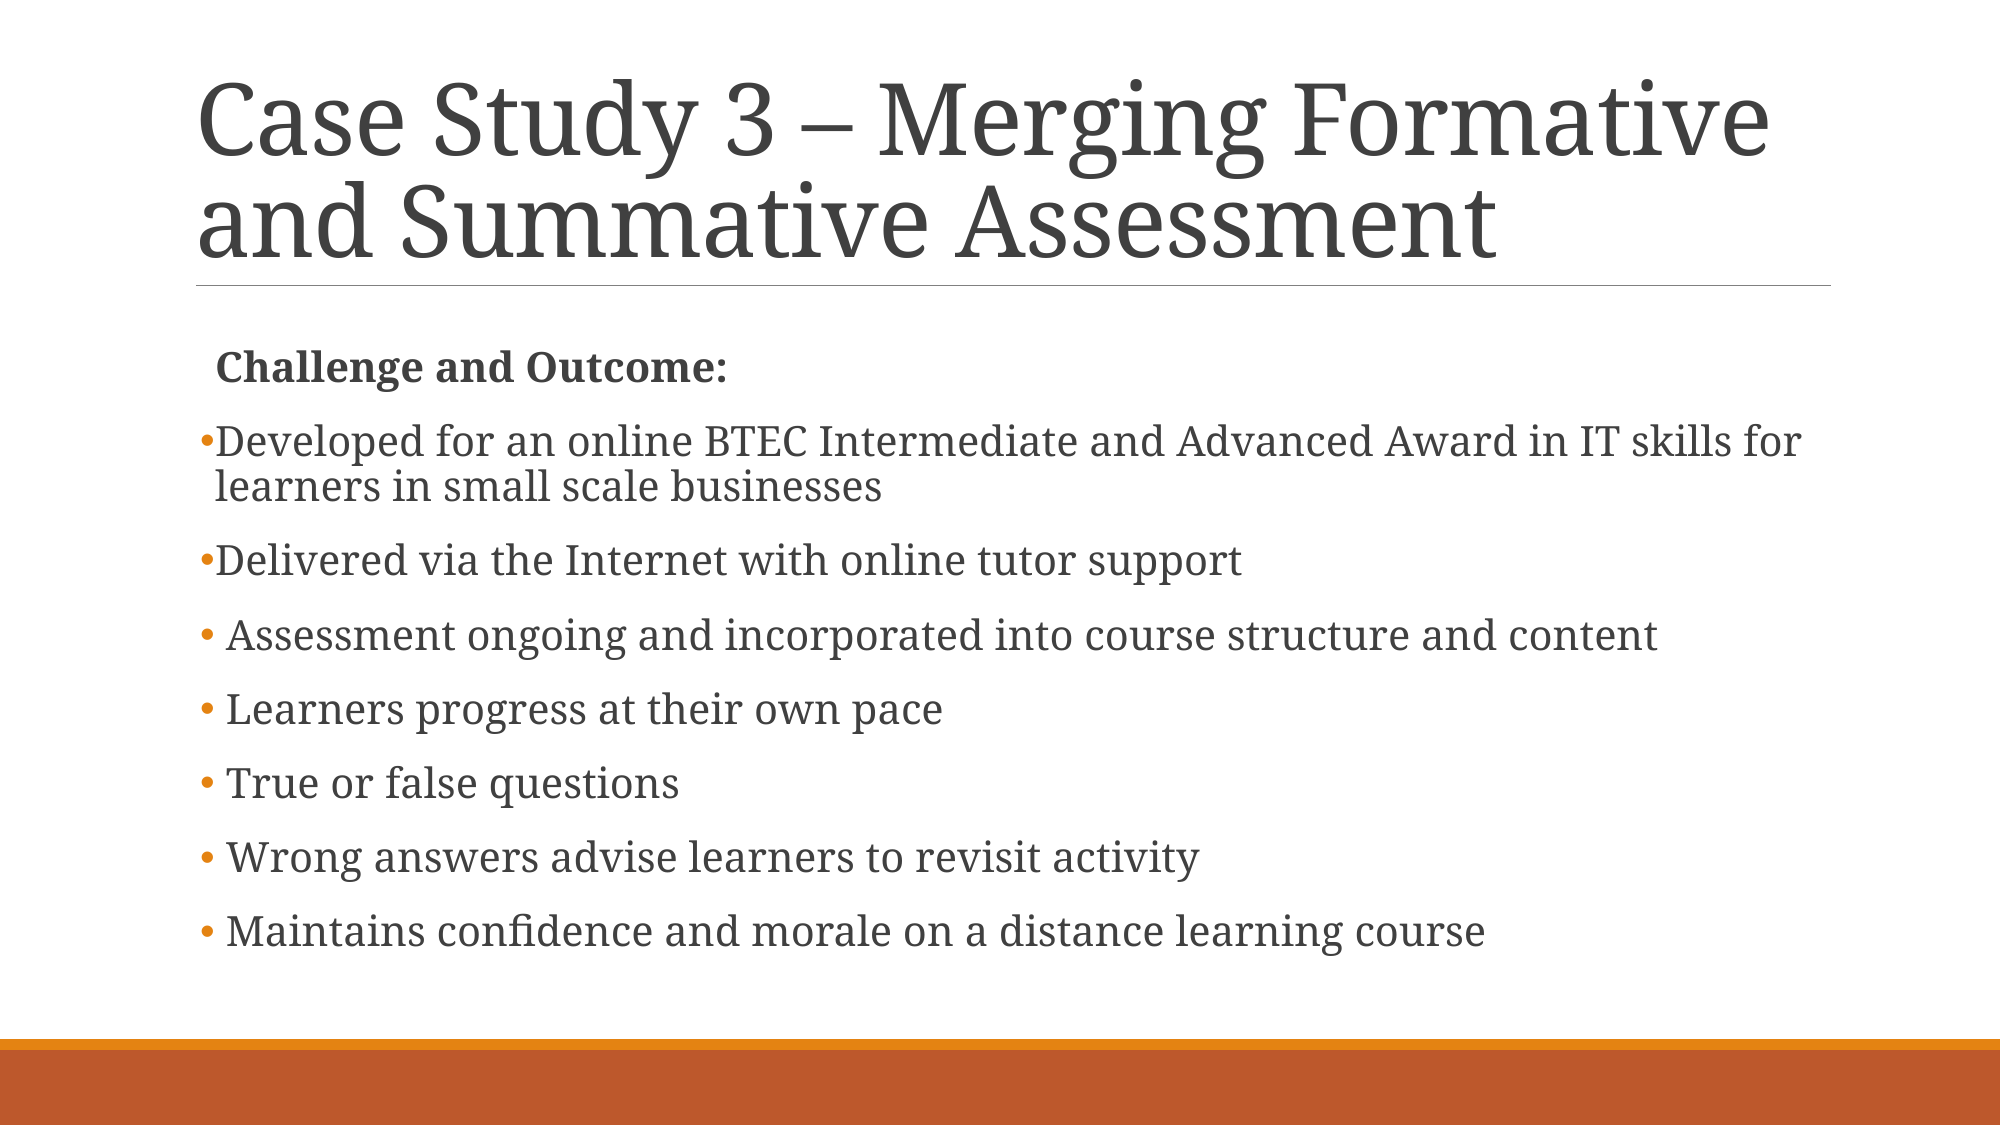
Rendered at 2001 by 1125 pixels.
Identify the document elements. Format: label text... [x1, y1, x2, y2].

title Case Study 3 – Merging Formative and Summative Assessment [180, 47, 1830, 285]
list Challenge and Outcome: Developed for an online BTEC Intermediate and Advanced Award in IT skills for learners in small scale businesses Delivered via the Internet with online tutor support Assessment ongoing and incorporated into course structure and content Learners progress at their own pace True or false questions Wrong answers advise learners to revisit activity Maintains confidence and morale on a distance learning course [200, 338, 1851, 999]
